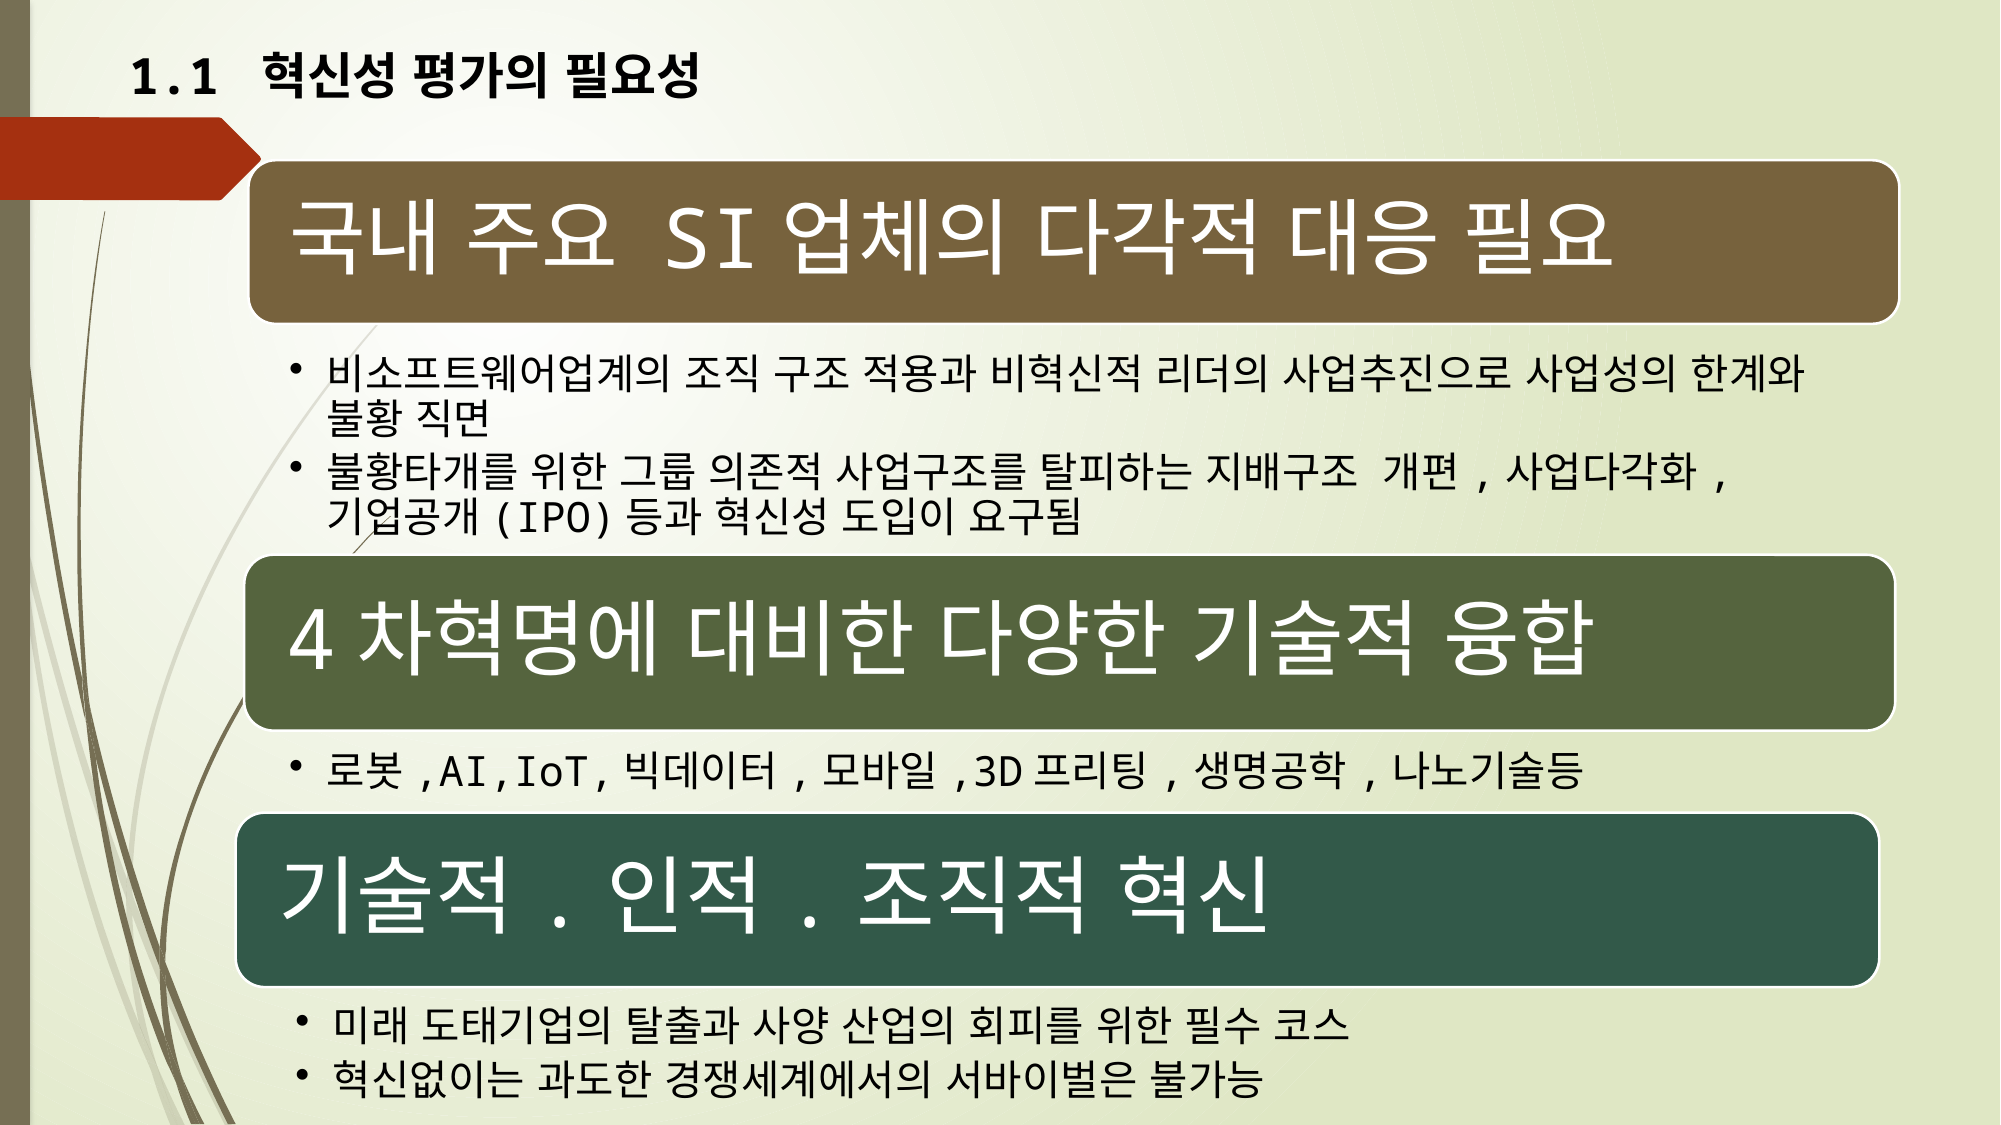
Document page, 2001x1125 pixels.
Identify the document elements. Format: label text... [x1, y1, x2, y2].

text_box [235, 812, 1880, 988]
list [236, 159, 1900, 984]
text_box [242, 1001, 1906, 1125]
text_box 1.1 혁신성 평가의 필요성 [114, 36, 719, 112]
